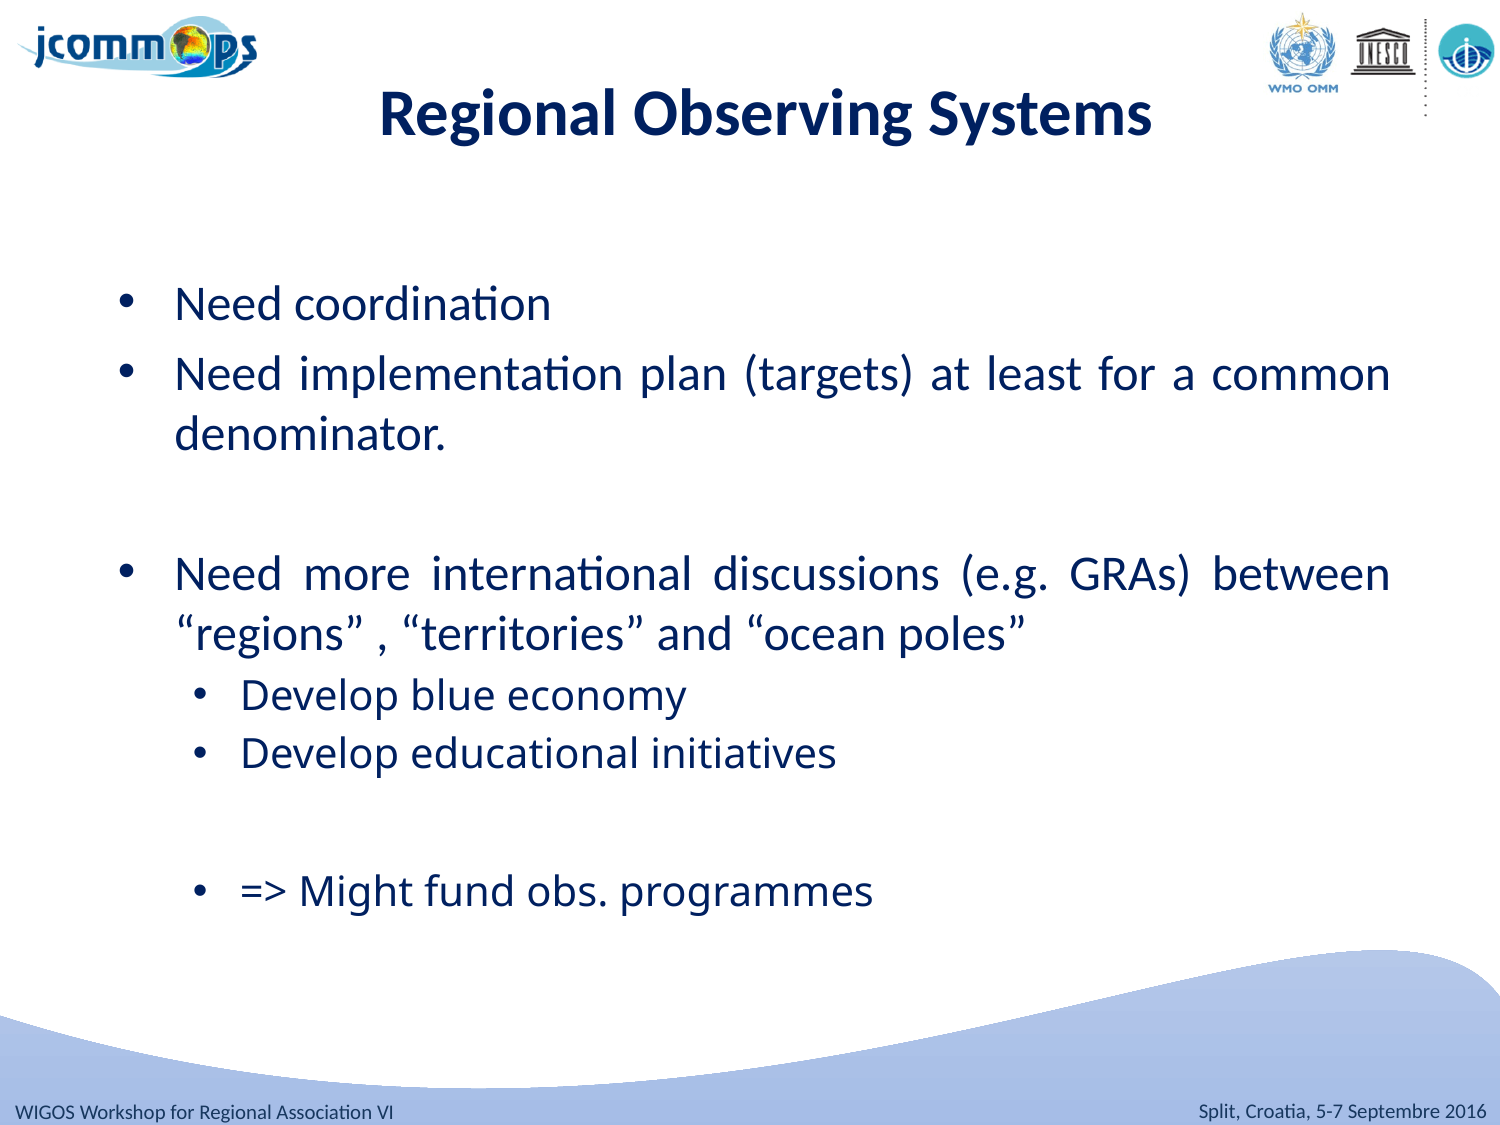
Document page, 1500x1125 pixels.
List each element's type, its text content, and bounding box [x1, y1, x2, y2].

list Regional Observing Systems [255, 11, 1278, 207]
list Need coordination Need implementation plan (targets) at least for a common denominator. Need more international discussions (e.g. GRAs) between “regions” , “territories” and “ocean poles” Develop blue economy Develop educational initiatives => Might fund obs. programmes [103, 262, 1407, 1000]
picture [1278, 11, 1495, 117]
picture [17, 16, 255, 78]
